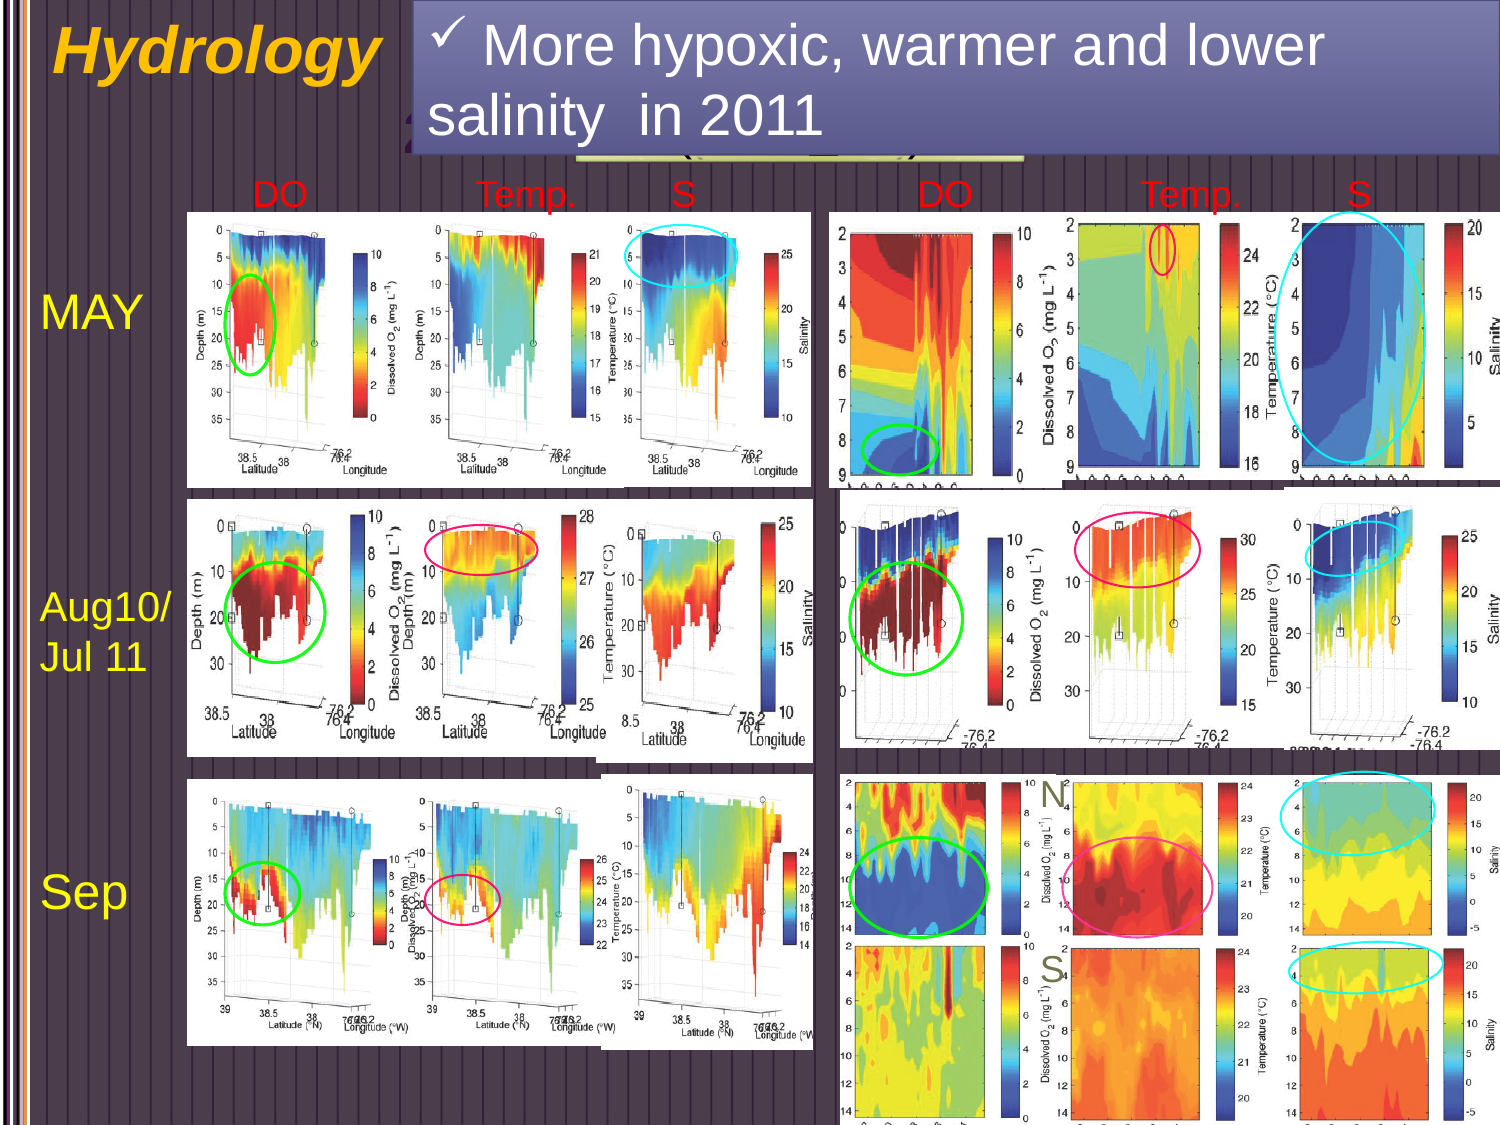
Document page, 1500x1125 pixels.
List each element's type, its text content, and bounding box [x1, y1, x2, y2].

text_box More hypoxic, warmer and lower salinity in 2011 [411, 0, 1500, 87]
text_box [24, 87, 1500, 1125]
text_box Hydrology [37, 0, 411, 87]
